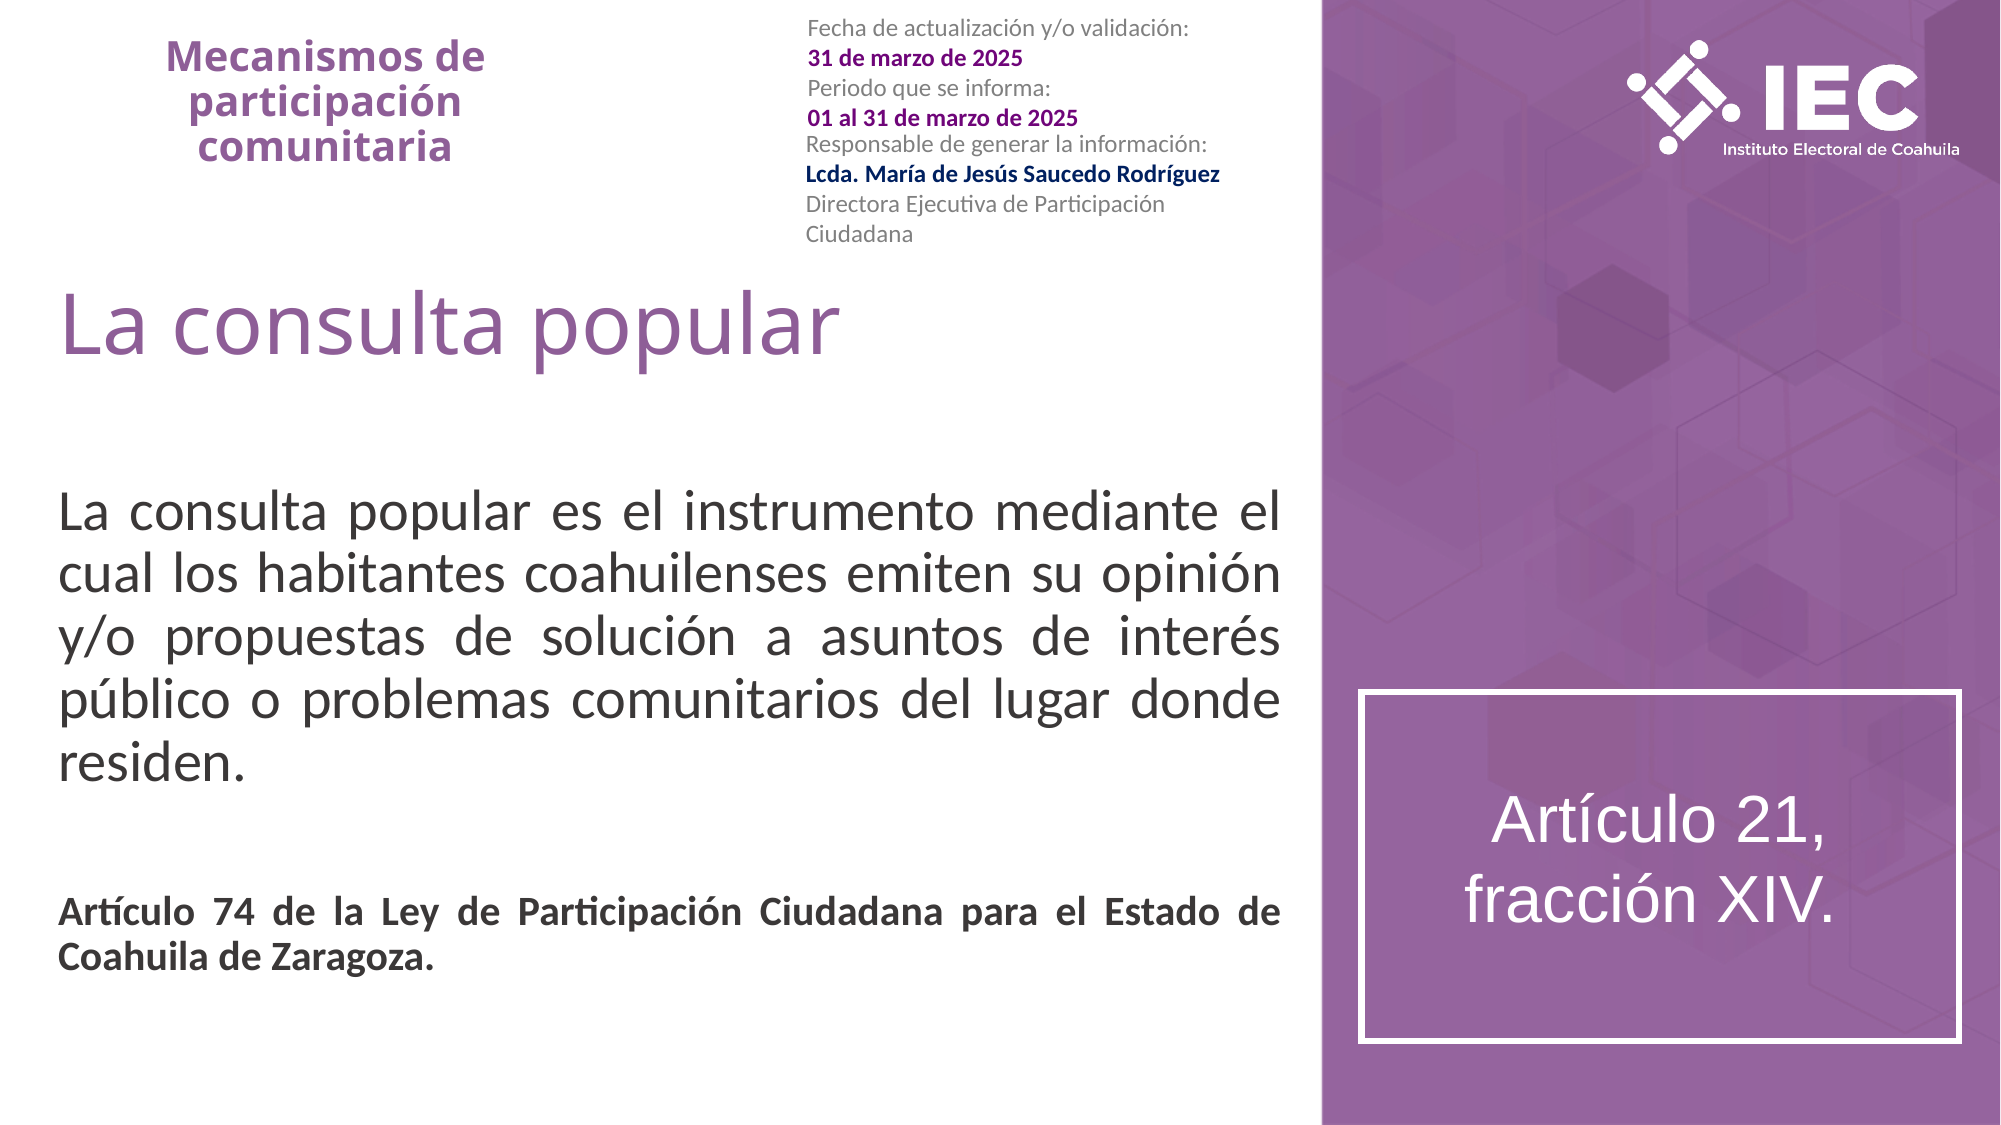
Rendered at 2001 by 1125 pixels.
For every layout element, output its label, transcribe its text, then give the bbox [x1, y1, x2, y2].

text_box Fecha de actualización y/o validación: 31 de marzo de 2025 Periodo que se informa: 01 al 31 de marzo de 2025 [792, 4, 1212, 169]
picture [0, 0, 2001, 1125]
list La consulta popular es el instrumento mediante el cual los habitantes coahuilenses emiten su opinión y/o propuestas de solución a asuntos de interés público o problemas comunitarios del lugar donde residen. Artículo 74 de la Ley de Participación Ciudadana para el Estado de Coahuila de Zaragoza. [43, 472, 1298, 1042]
text_box Responsable de generar la información: Lcda. María de Jesús Saucedo Rodríguez Directora Ejecutiva de Participación Ciudadana [791, 119, 1256, 285]
title La consulta popular [43, 273, 1109, 381]
text_box [1360, 691, 1960, 1042]
text_box Mecanismos de participación comunitaria [41, 24, 610, 182]
